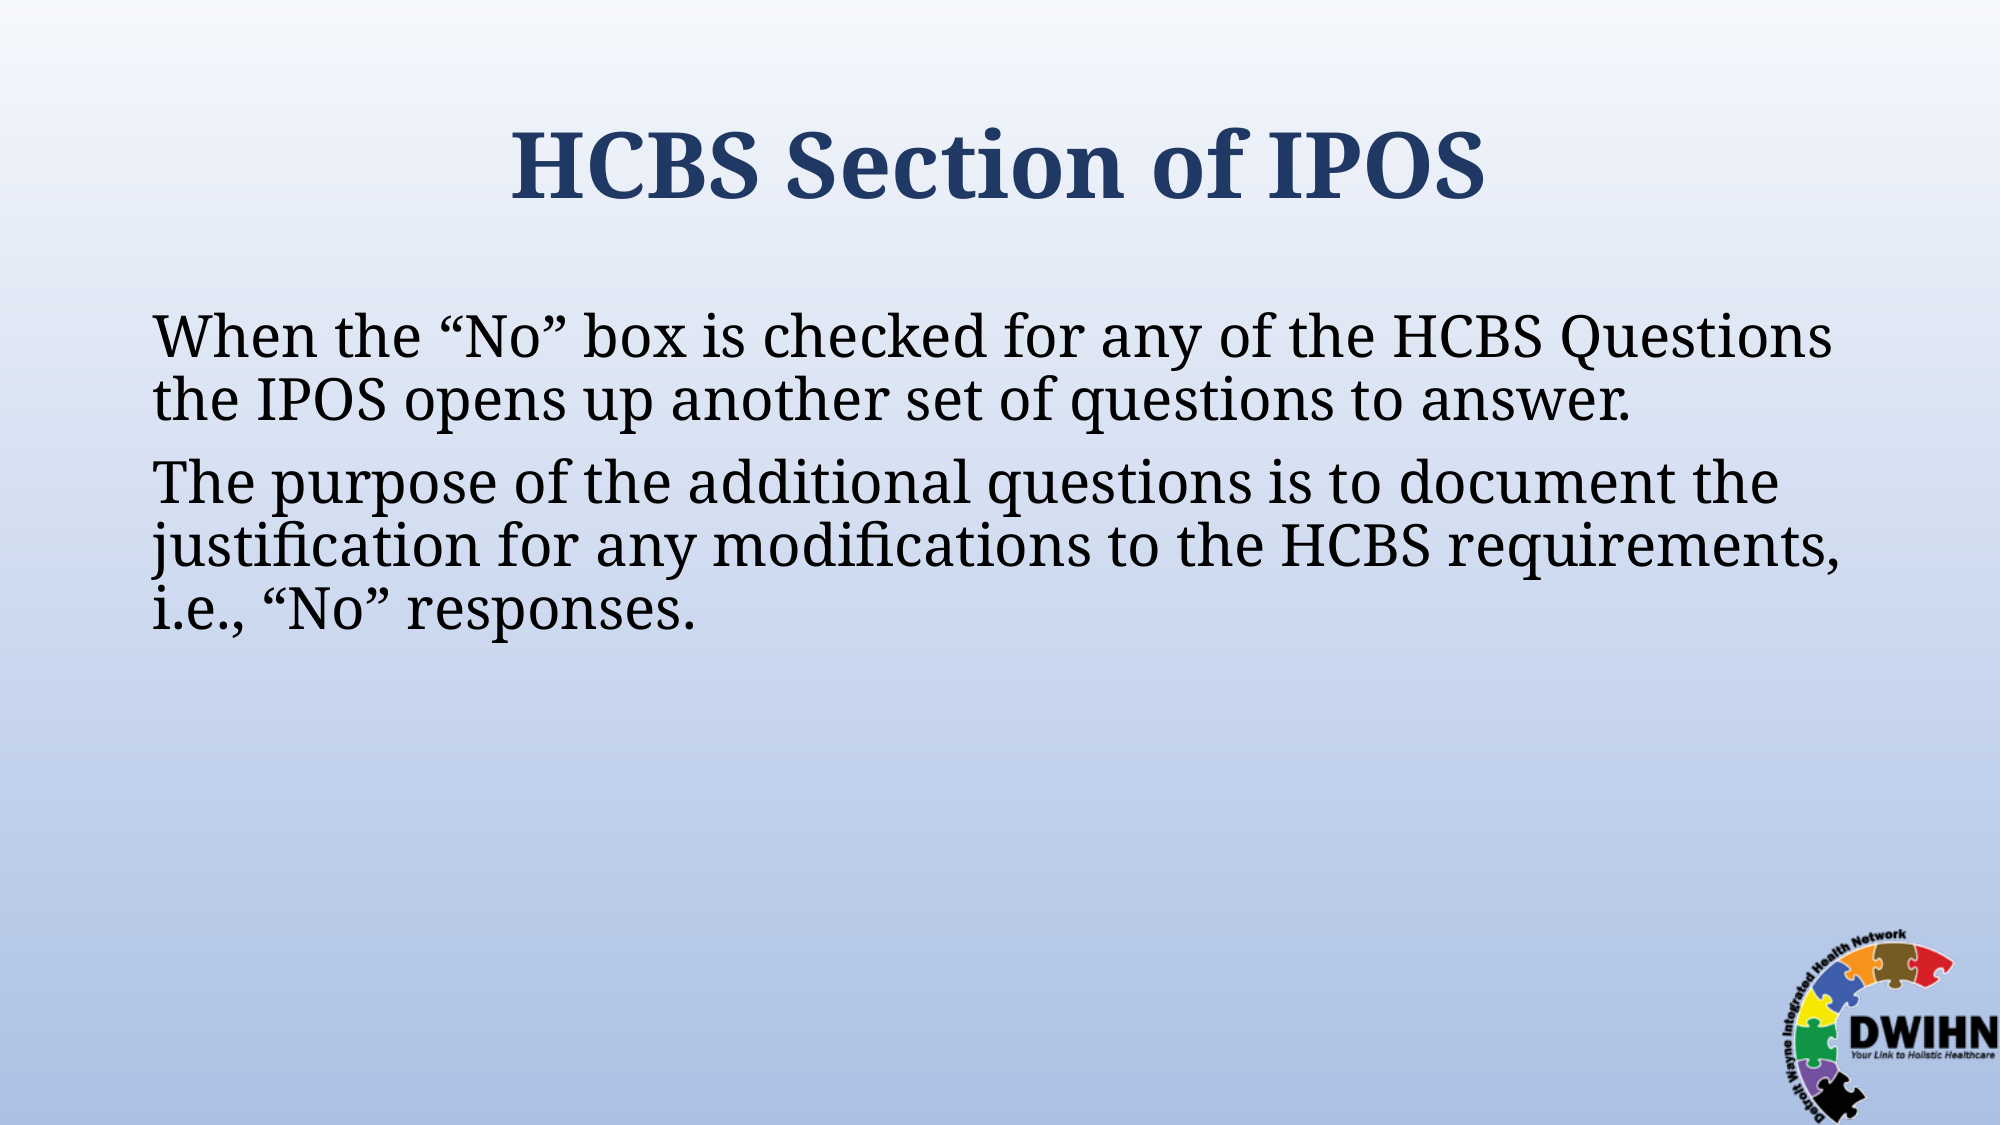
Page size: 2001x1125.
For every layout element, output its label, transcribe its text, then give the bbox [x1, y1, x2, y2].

list When the “No” box is checked for any of the HCBS Questions the IPOS opens up another set of questions to answer. The purpose of the additional questions is to document the justification for any modifications to the HCBS requirements, i.e., “No” responses. [137, 299, 1863, 1014]
title HCBS Section of IPOS [137, 59, 1863, 278]
picture [1782, 929, 2000, 1125]
